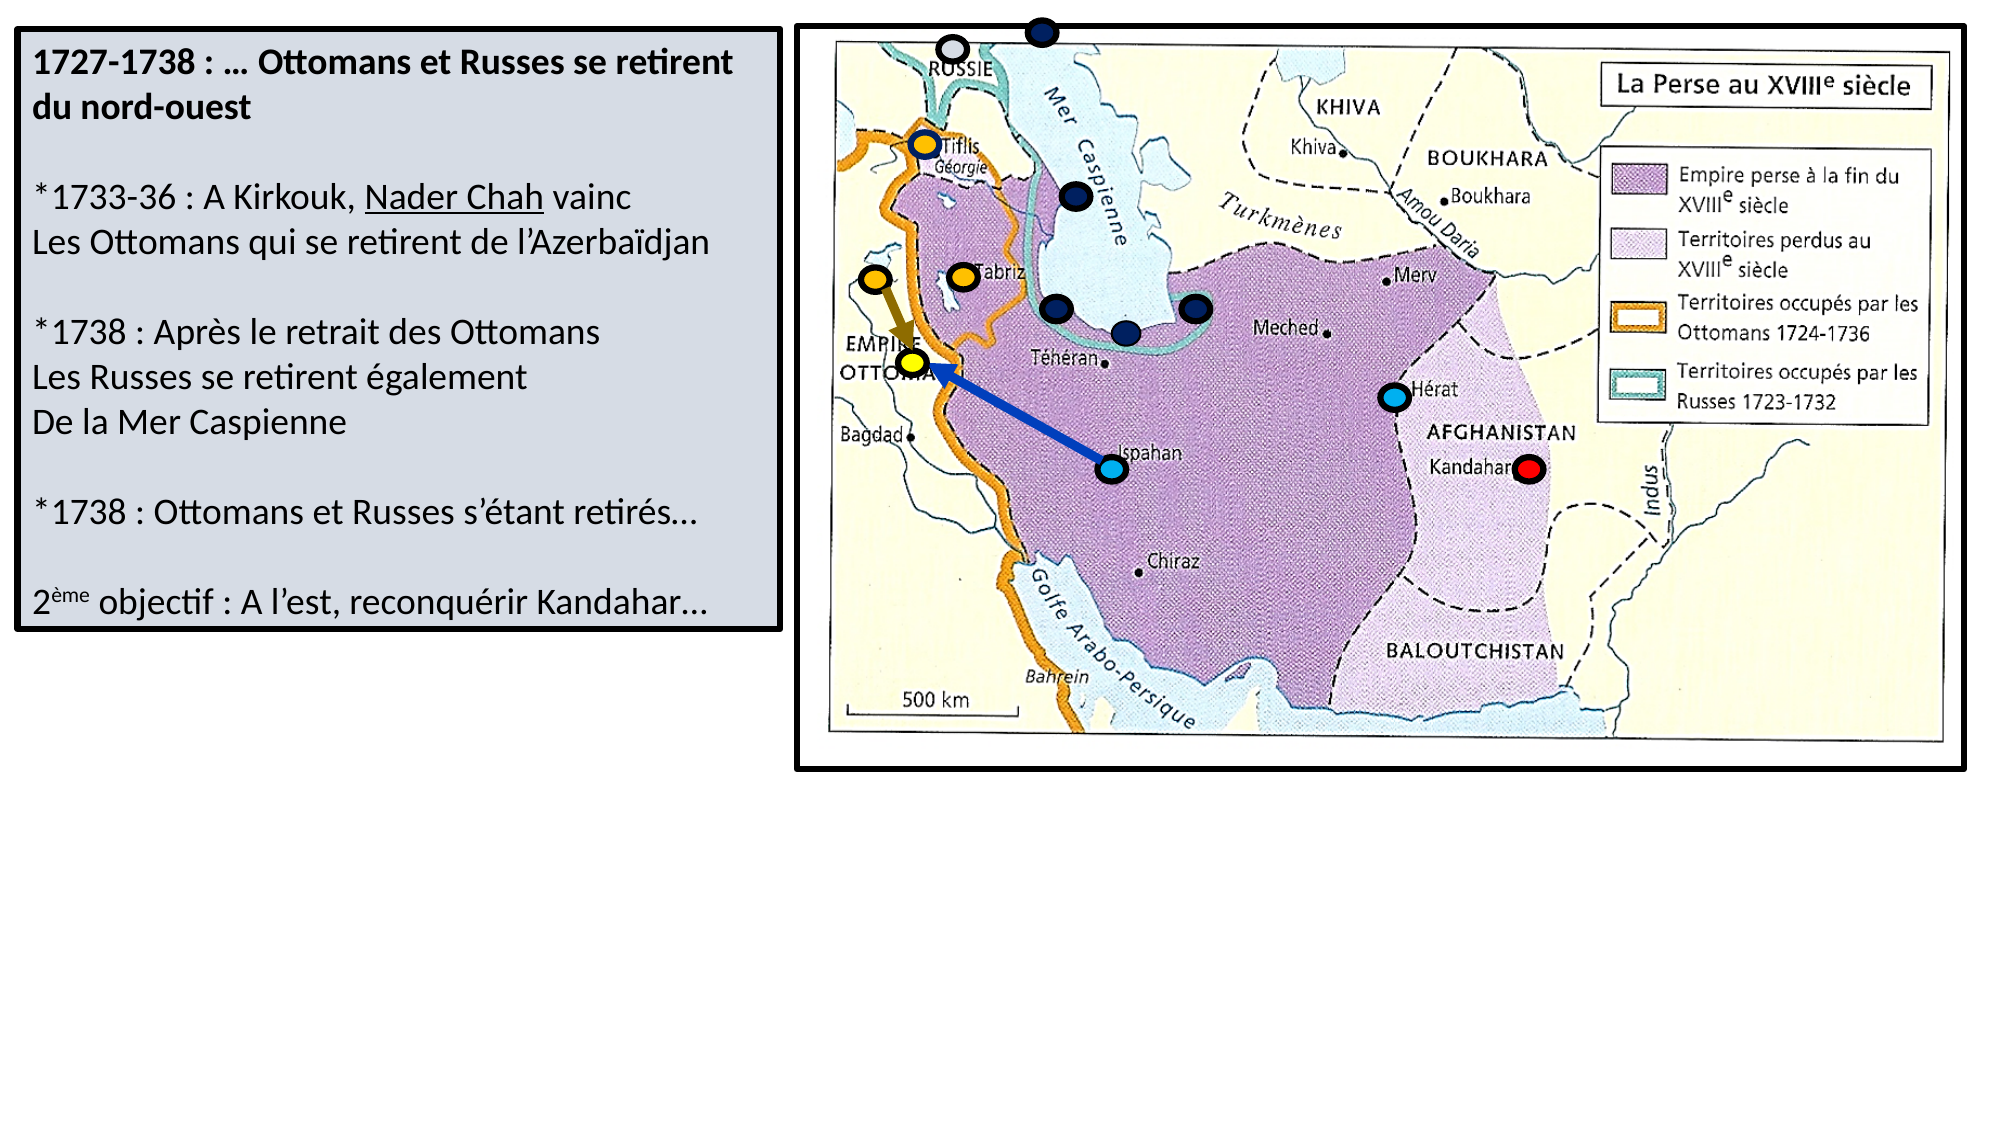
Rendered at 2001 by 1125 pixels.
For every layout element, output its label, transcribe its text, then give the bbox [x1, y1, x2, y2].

picture [799, 29, 1961, 767]
text_box [1027, 19, 1057, 29]
text_box 1727-1738 : … Ottomans et Russes se retirent du nord-ouest *1733-36 : A Kirkouk, Nader Chah vainc Les Ottomans qui se retirent de l’Azerbaïdjan *1738 : Après le retrait des Ottomans Les Russes se retirent également De la Mer Caspienne *1738 : Ottomans et Russes s’étant retirés… 2ème objectif : A l’est, reconquérir Kandahar… [17, 29, 781, 629]
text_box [885, 288, 913, 351]
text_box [926, 362, 1102, 461]
